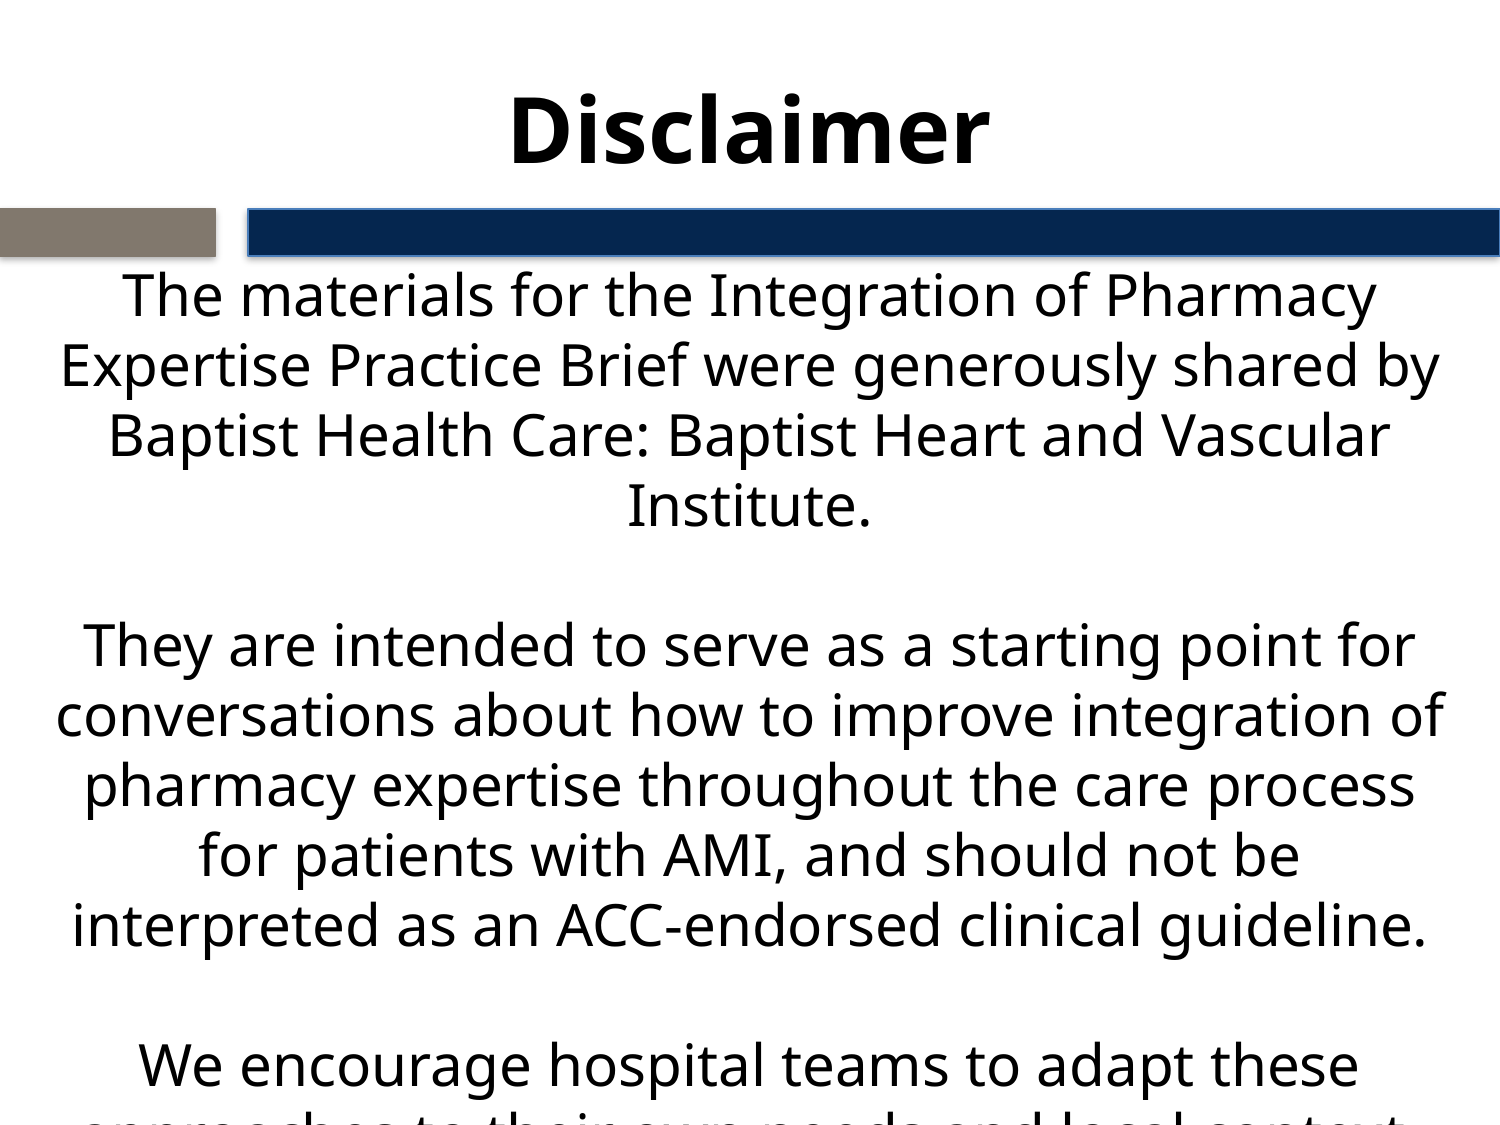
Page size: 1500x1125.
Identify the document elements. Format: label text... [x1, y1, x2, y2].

list The materials for the Integration of Pharmacy Expertise Practice Brief were generously shared by Baptist Health Care: Baptist Heart and Vascular Institute. They are intended to serve as a starting point for conversations about how to improve integration of pharmacy expertise throughout the care process for patients with AMI, and should not be interpreted as an ACC-endorsed clinical guideline. We encourage hospital teams to adapt these approaches to their own needs and local context. [37, 250, 1463, 1100]
title Disclaimer [75, 45, 1425, 210]
